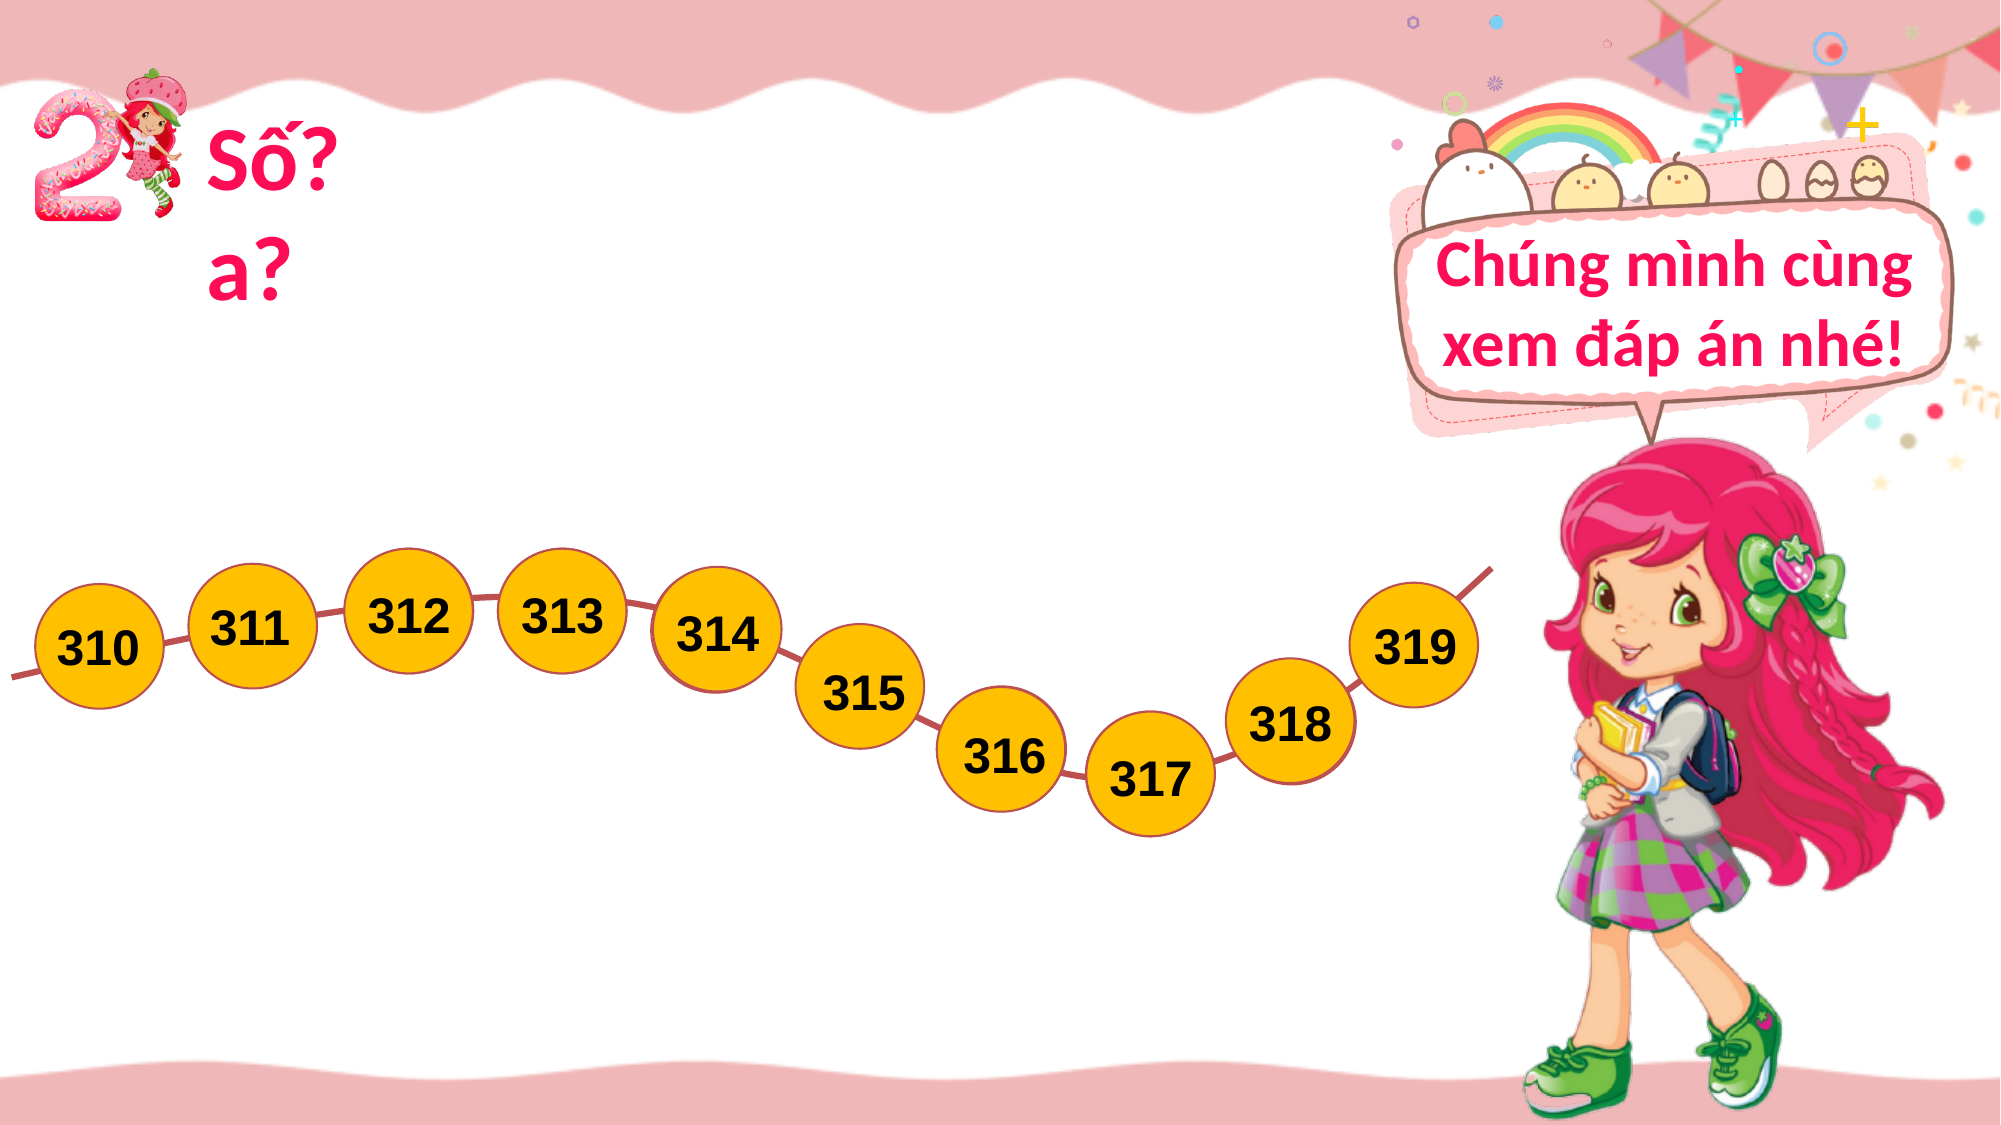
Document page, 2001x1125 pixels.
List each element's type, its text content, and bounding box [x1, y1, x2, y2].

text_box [11, 548, 1492, 837]
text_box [24, 57, 192, 253]
text_box Số? a? [191, 91, 358, 327]
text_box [1374, 0, 1975, 587]
picture [0, 0, 2001, 1125]
